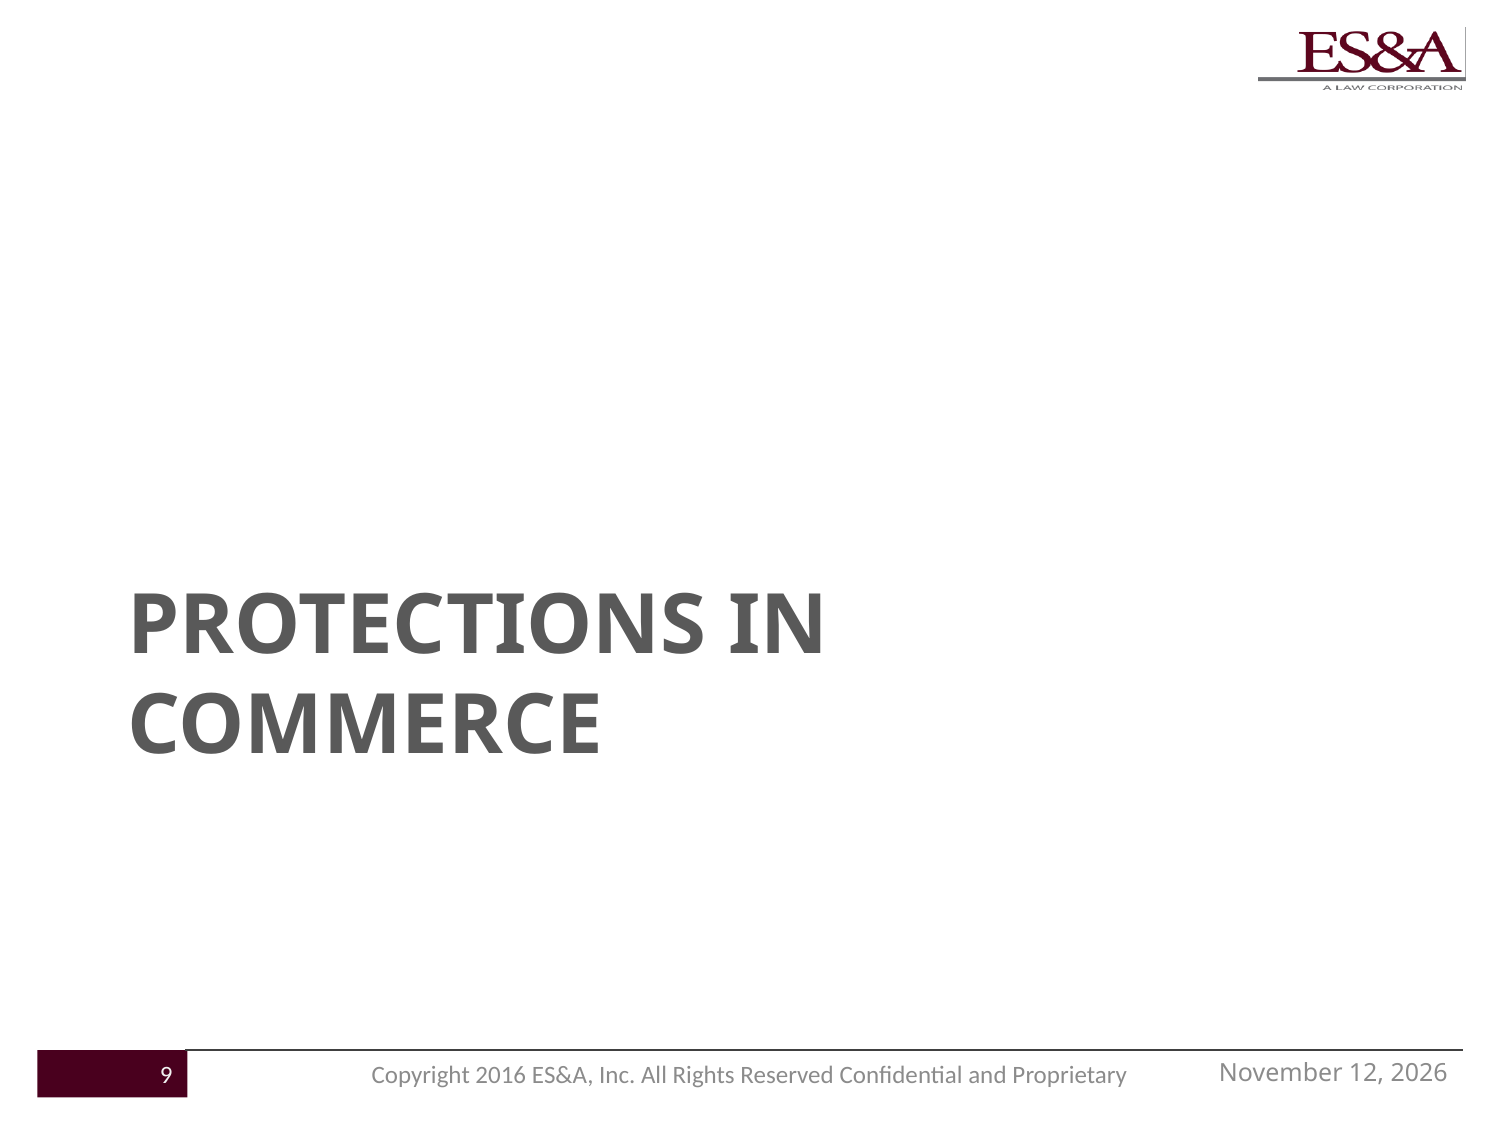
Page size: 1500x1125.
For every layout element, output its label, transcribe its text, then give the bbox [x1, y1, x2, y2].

title Protections in Commerce [112, 562, 1050, 786]
slide_number 9 [36, 1050, 188, 1098]
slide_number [1150, 1050, 1463, 1098]
picture [1258, 27, 1466, 90]
footer Copyright 2016 ES&A, Inc. All Rights Reserved Confidential and Proprietary [350, 1050, 1150, 1098]
